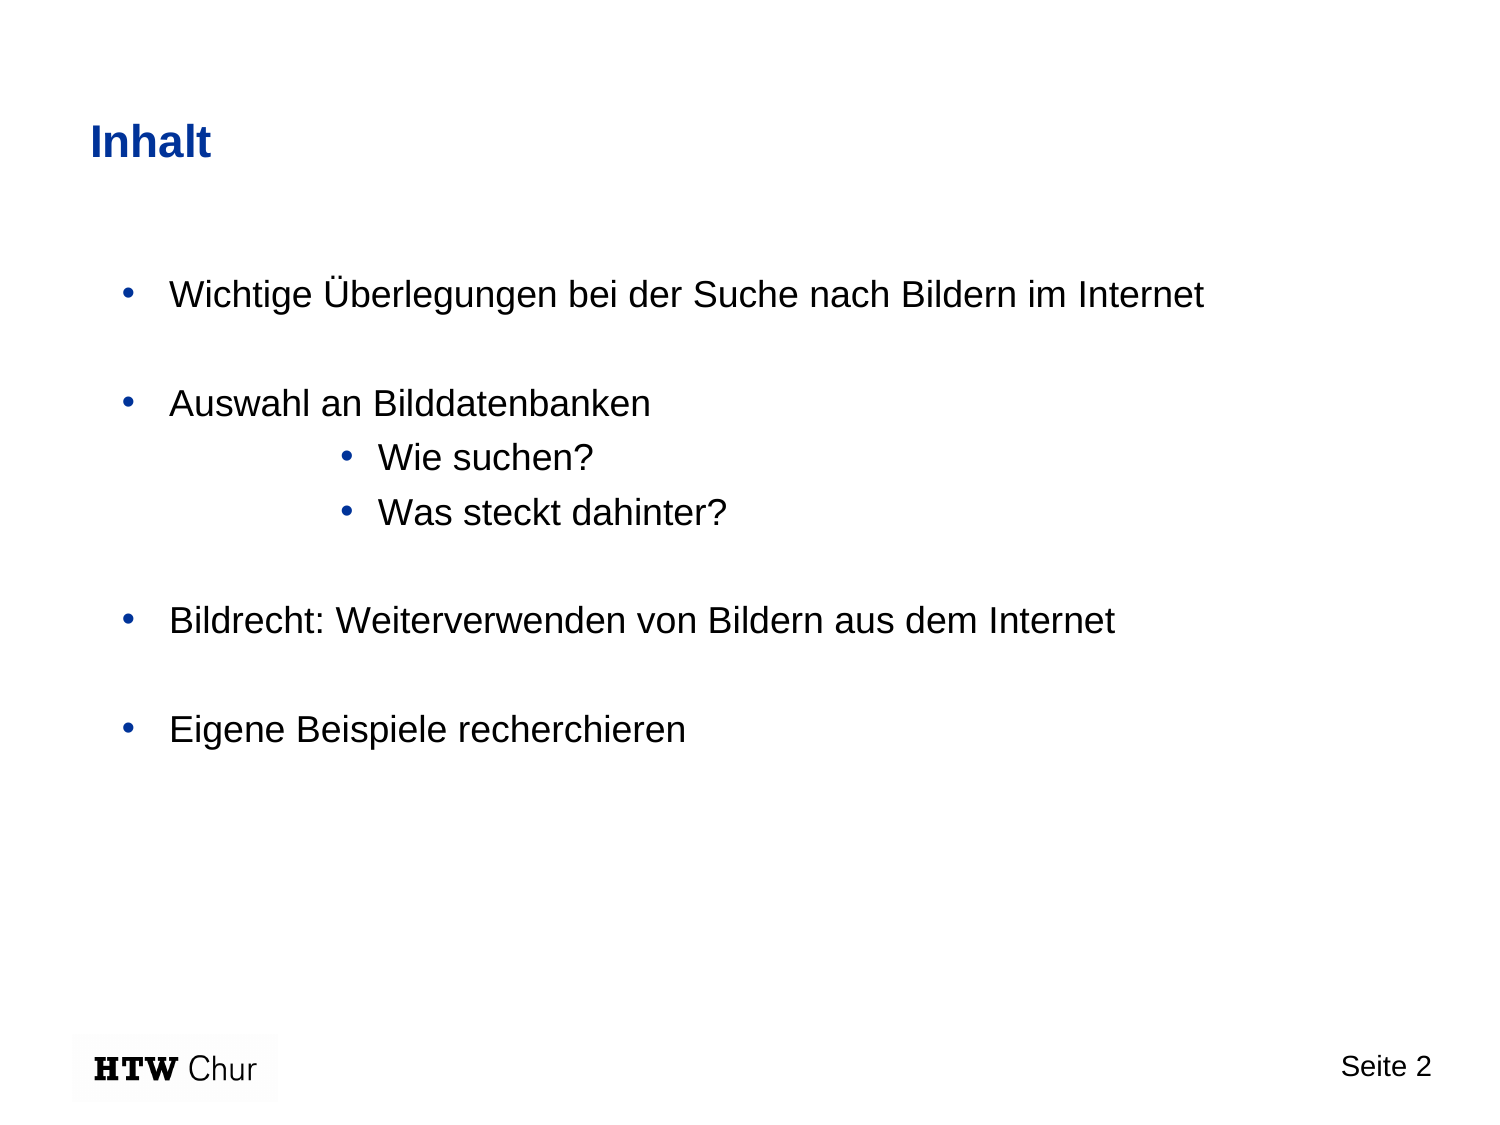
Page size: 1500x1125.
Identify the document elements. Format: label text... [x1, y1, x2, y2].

picture [72, 1034, 278, 1102]
title Inhalt [75, 45, 1425, 233]
list Wichtige Überlegungen bei der Suche nach Bildern im Internet Auswahl an Bilddatenbanken Wie suchen? Was steckt dahinter? Bildrecht: Weiterverwenden von Bildern aus dem Internet Eigene Beispiele recherchieren [75, 262, 1425, 1005]
text_box Seite <number> [1096, 1039, 1447, 1118]
